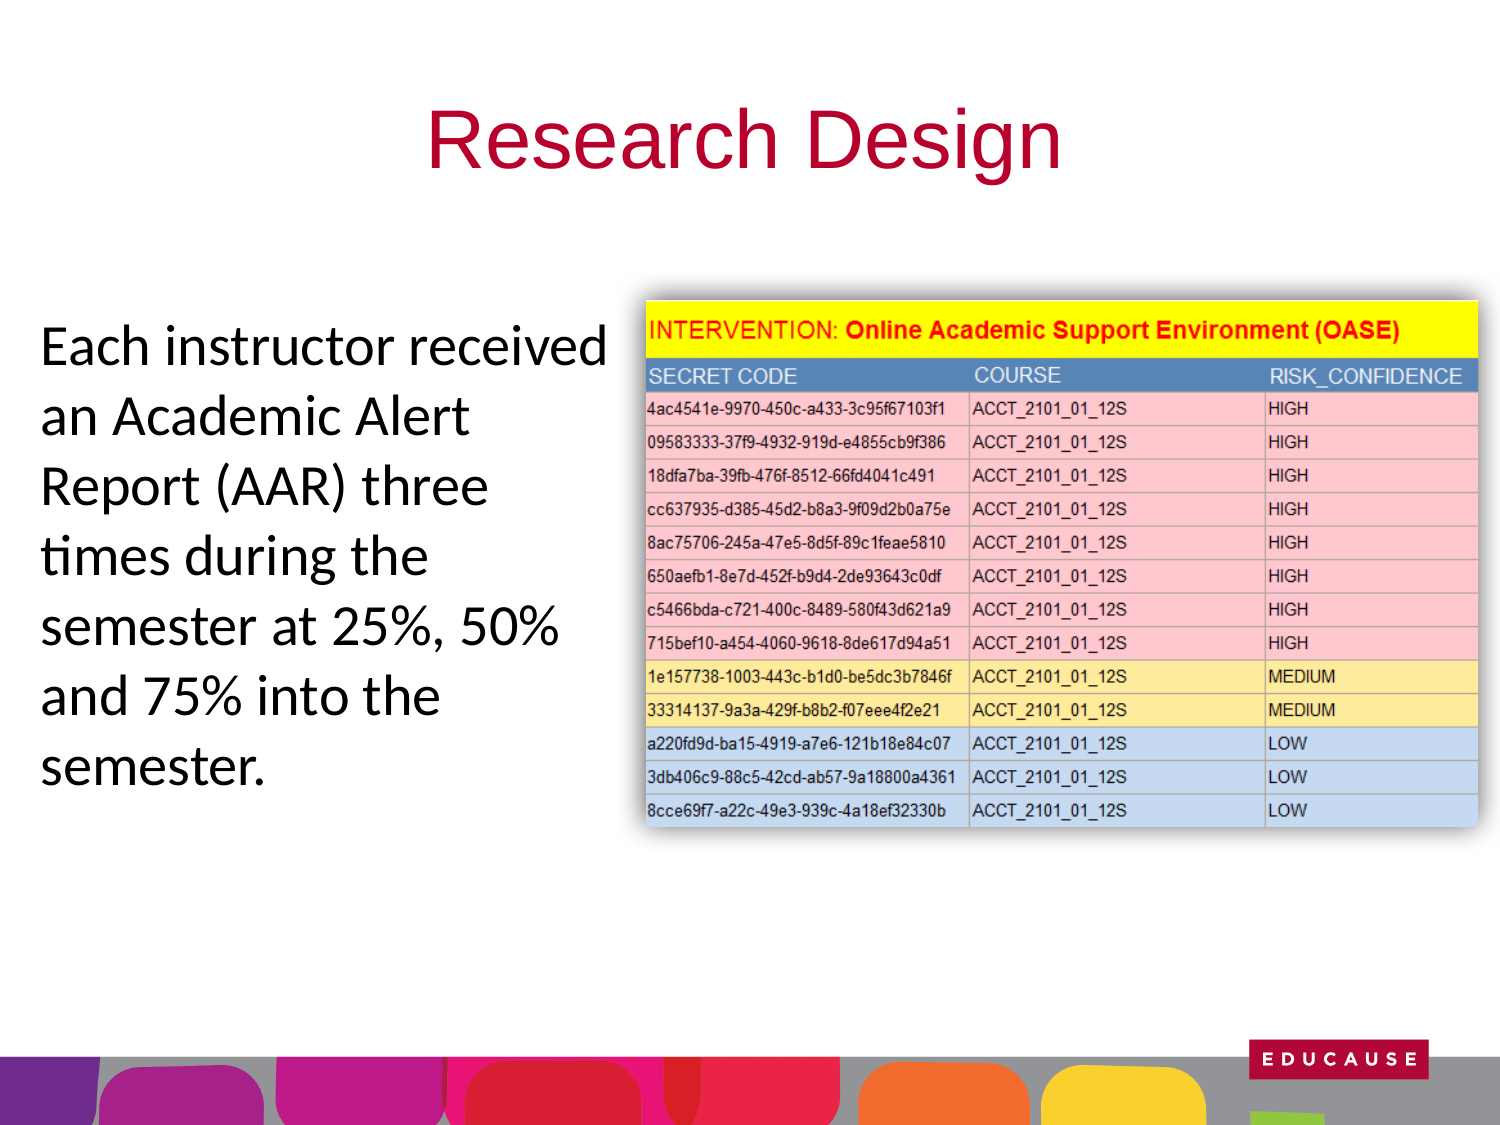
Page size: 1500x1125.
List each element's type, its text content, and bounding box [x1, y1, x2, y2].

text_box Each instructor received an Academic Alert Report (AAR) three times during the semester at 25%, 50% and 75% into the semester. [25, 299, 626, 805]
title Research Design [75, 94, 1414, 203]
picture [0, 0, 1500, 1125]
